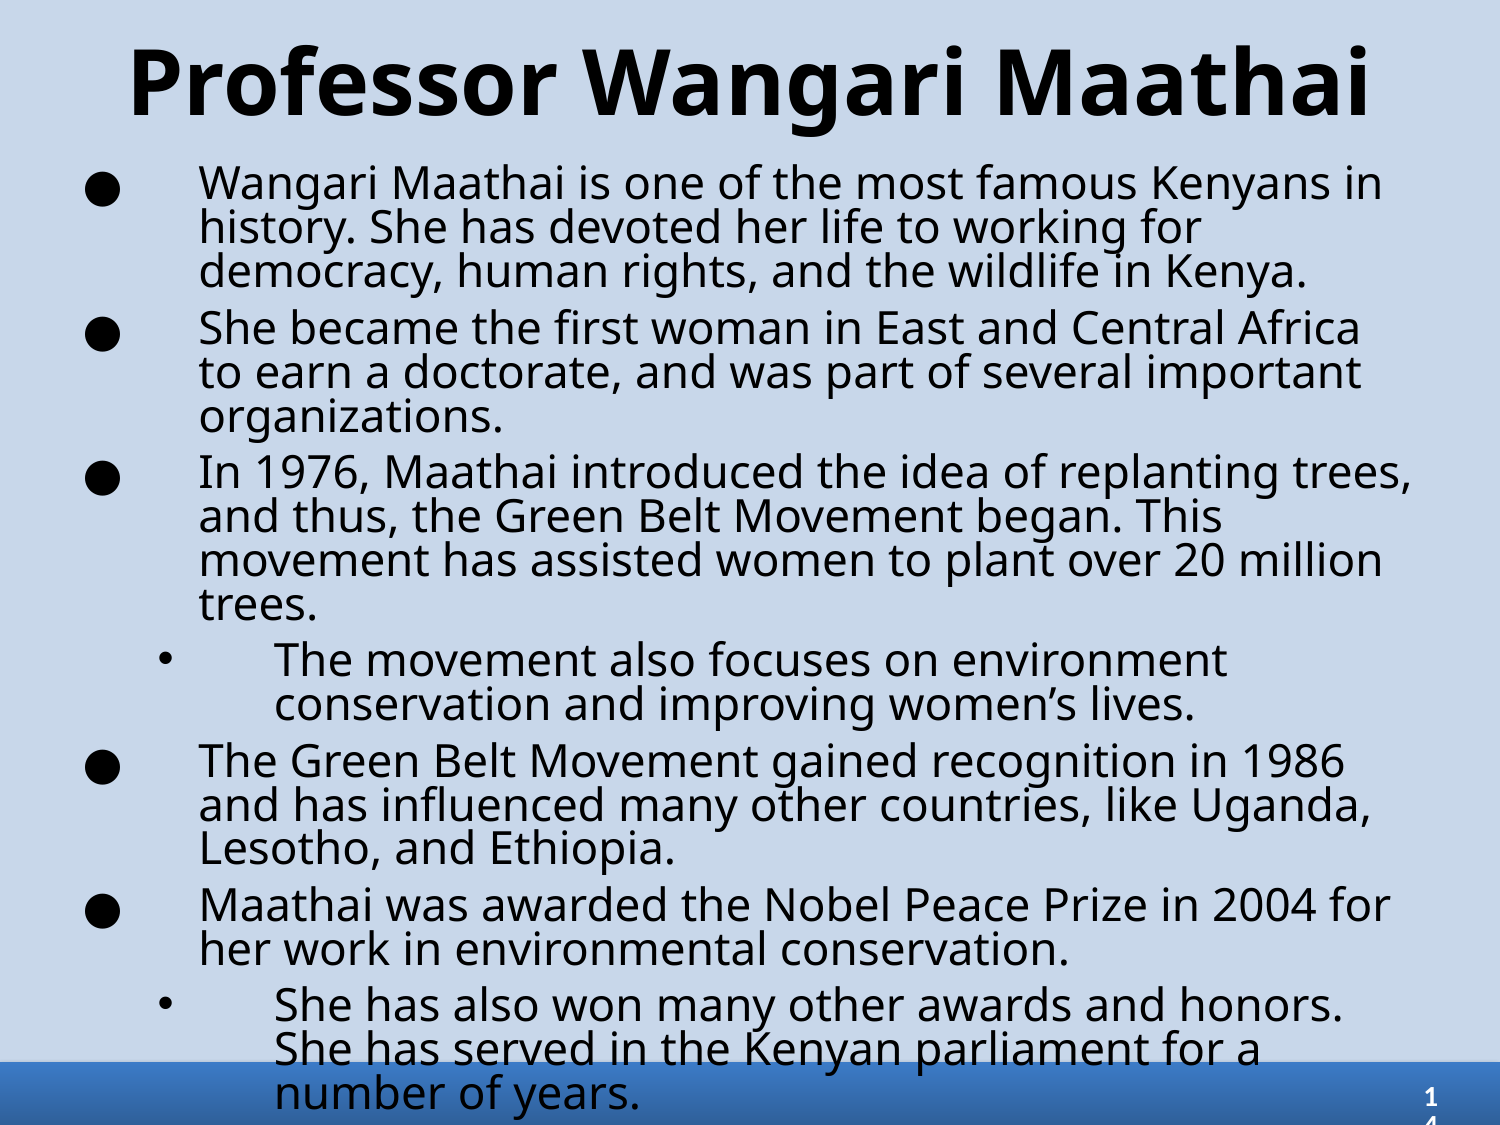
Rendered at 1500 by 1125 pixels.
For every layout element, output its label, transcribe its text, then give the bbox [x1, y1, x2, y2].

slide_number 14 [1415, 1070, 1450, 1120]
list Wangari Maathai is one of the most famous Kenyans in history. She has devoted her life to working for democracy, human rights, and the wildlife in Kenya. She became the first woman in East and Central Africa to earn a doctorate, and was part of several important organizations. In 1976, Maathai introduced the idea of replanting trees, and thus, the Green Belt Movement began. This movement has assisted women to plant over 20 million trees. The movement also focuses on environment conservation and improving women’s lives. The Green Belt Movement gained recognition in 1986 and has influenced many other countries, like Uganda, Lesotho, and Ethiopia. Maathai was awarded the Nobel Peace Prize in 2004 for her work in environmental conservation. She has also won many other awards and honors. She has served in the Kenyan parliament for a number of years. [75, 157, 1425, 1071]
title Professor Wangari Maathai [0, 0, 1500, 158]
